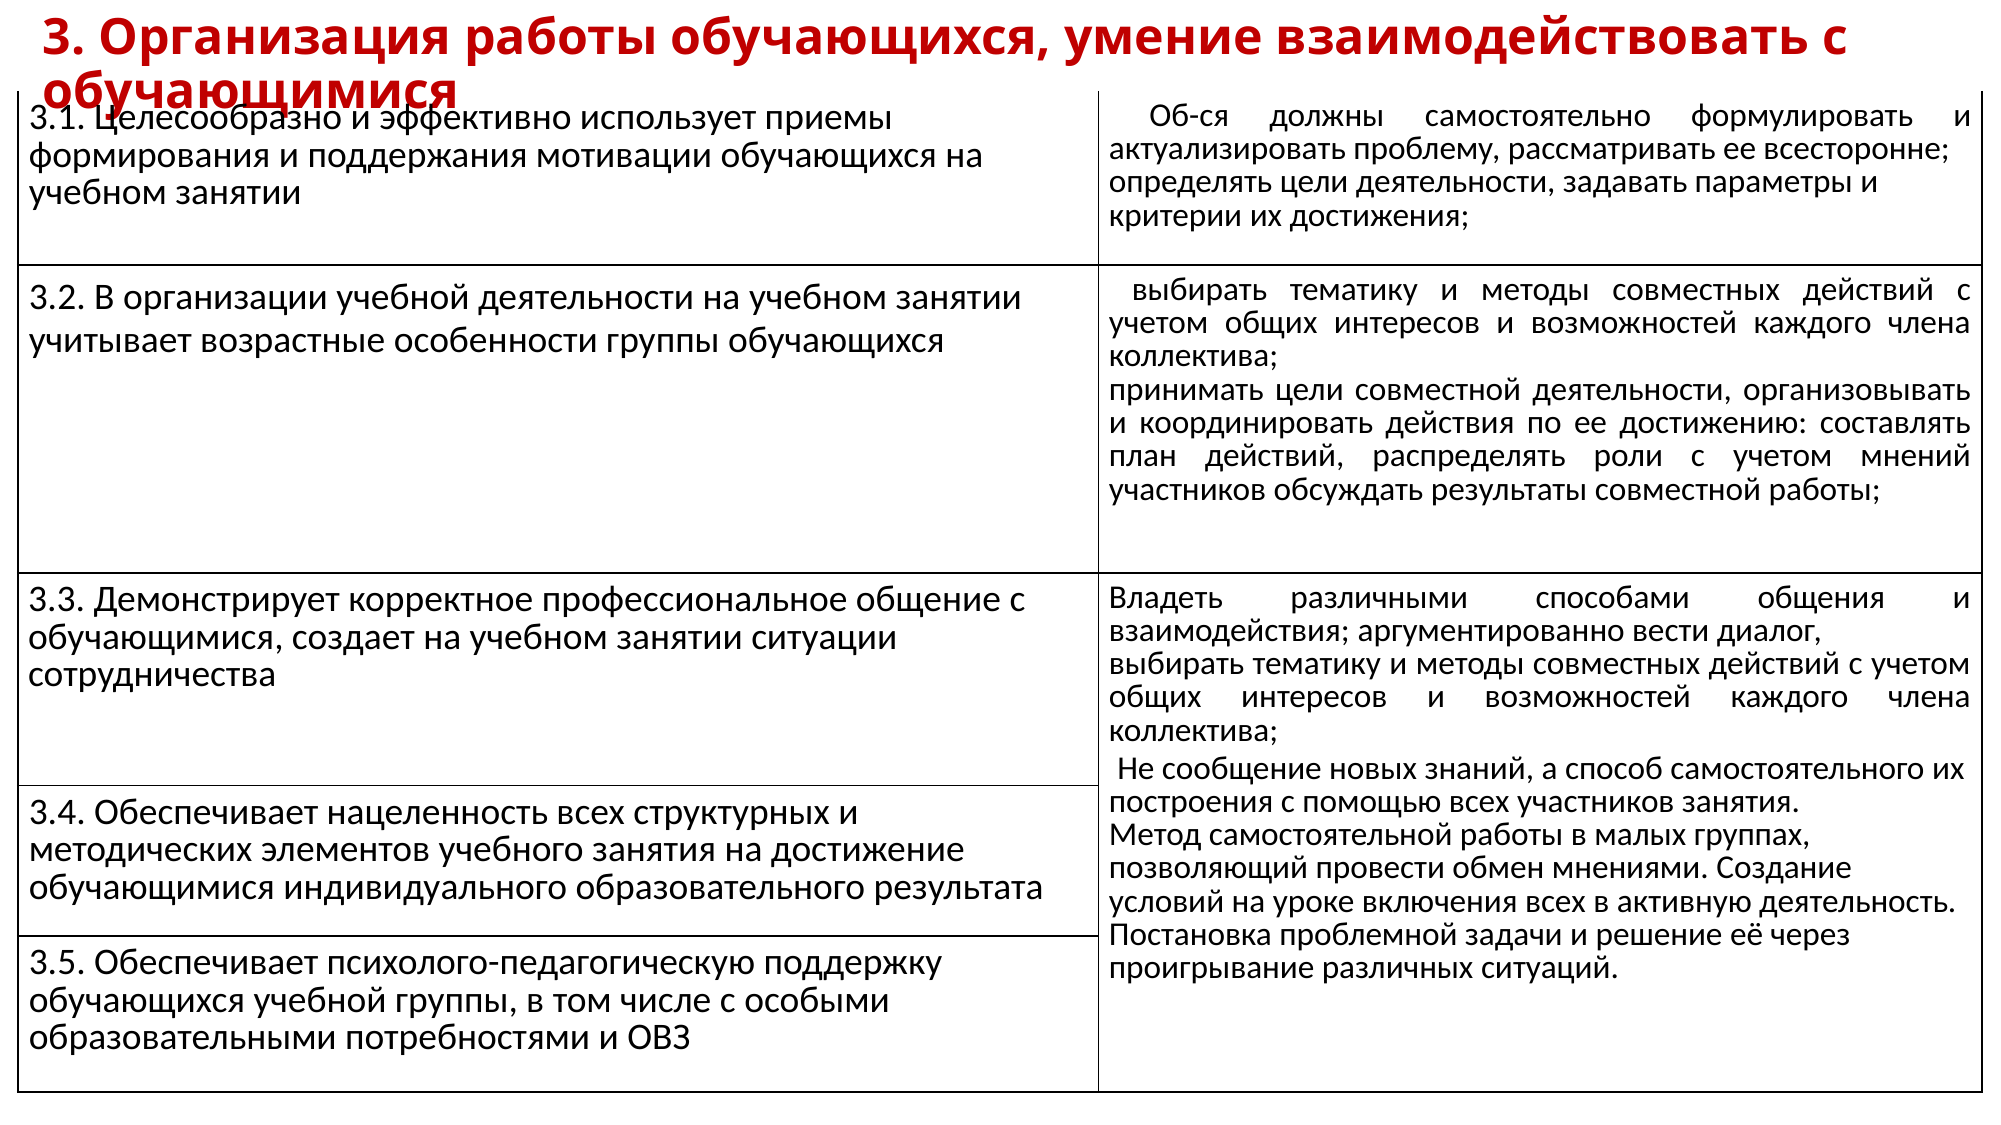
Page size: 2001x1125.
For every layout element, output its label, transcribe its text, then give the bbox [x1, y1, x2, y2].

table_header Об-ся должны самостоятельно формулировать и актуализировать проблему, рассматривать ее всесторонне; определять цели деятельности, задавать параметры и критерии их достижения; [1099, 91, 1981, 264]
title 3. Организация работы обучающихся, умение взаимодействовать с обучающимися [27, 27, 1983, 91]
table_cell 3.4. Обеспечивает нацеленность всех структурных и методических элементов учебного занятия на достижение обучающимися индивидуального образовательного результата [19, 786, 1098, 935]
table_cell 3.5. Обеспечивает психолого-педагогическую поддержку обучающихся учебной группы, в том числе с особыми образовательными потребностями и ОВЗ [19, 937, 1098, 1091]
table_header 3.1. Целесообразно и эффективно использует приемы формирования и поддержания мотивации обучающихся на учебном занятии [19, 91, 1098, 264]
table_cell Владеть различными способами общения и взаимодействия; аргументированно вести диалог, выбирать тематику и методы совместных действий с учетом общих интересов и возможностей каждого члена коллектива; Не сообщение новых знаний, а способ самостоятельного их построения с помощью всех участников занятия. Метод самостоятельной работы в малых группах, позволяющий провести обмен мнениями. Создание условий на уроке включения всех в активную деятельность. Постановка проблемной задачи и решение её через проигрывание различных ситуаций. [1099, 574, 1981, 1091]
table_cell 3.2. В организации учебной деятельности на учебном занятии учитывает возрастные особенности группы обучающихся [19, 266, 1098, 572]
table_cell выбирать тематику и методы совместных действий с учетом общих интересов и возможностей каждого члена коллектива; принимать цели совместной деятельности, организовывать и координировать действия по ее достижению: составлять план действий, распределять роли с учетом мнений участников обсуждать результаты совместной работы; [1099, 266, 1981, 572]
table_cell 3.3. Демонстрирует корректное профессиональное общение с обучающимися, создает на учебном занятии ситуации сотрудничества [19, 574, 1098, 785]
